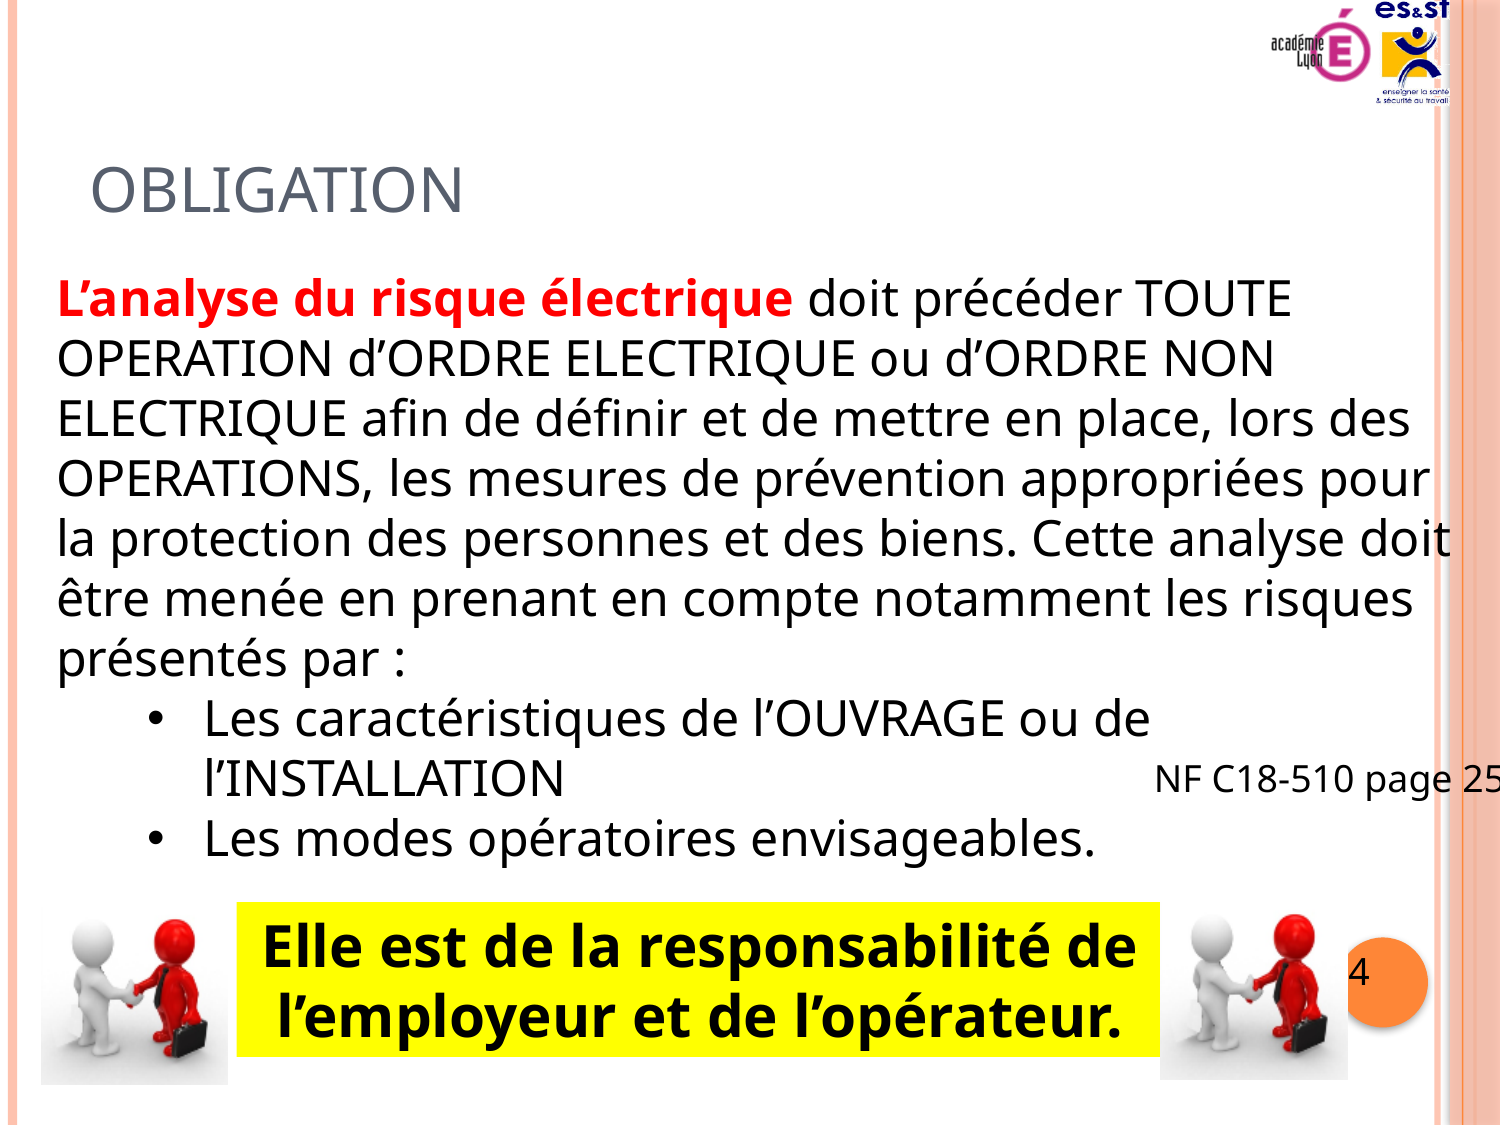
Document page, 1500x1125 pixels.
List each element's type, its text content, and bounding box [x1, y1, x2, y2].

picture [40, 907, 229, 1086]
text_box NF C18-510 page 25 [1470, 747, 1500, 808]
picture [1159, 902, 1348, 1081]
picture [1269, 0, 1453, 107]
text_box Elle est de la responsabilité de l’employeur et de l’opérateur. [236, 902, 1157, 1057]
slide_number 4 [1354, 940, 1434, 1027]
title Obligation [75, 45, 1300, 233]
text_box L’analyse du risque électrique doit précéder TOUTE OPERATION d’ORDRE ELECTRIQUE ou d’ORDRE NON ELECTRIQUE afin de définir et de mettre en place, lors des OPERATIONS, les mesures de prévention appropriées pour la protection des personnes et des biens. Cette analyse doit être menée en prenant en compte notamment les risques présentés par : Les caractéristiques de l’OUVRAGE ou de l’INSTALLATION Les modes opératoires envisageables. [41, 259, 1470, 875]
